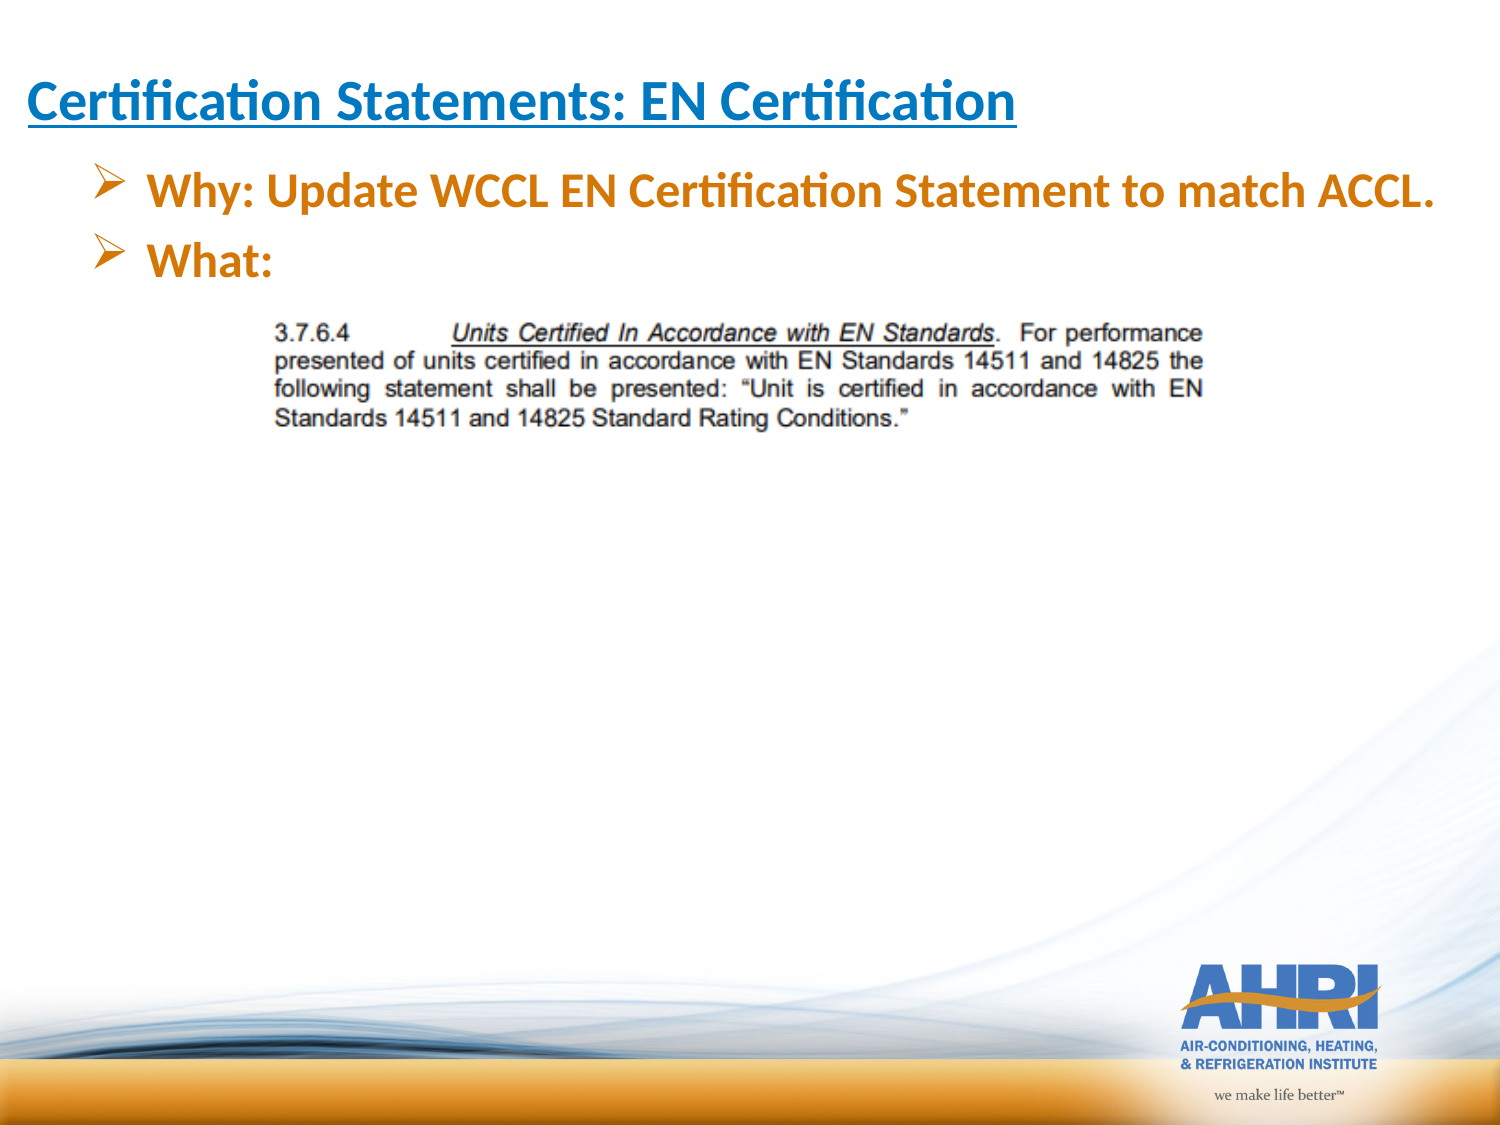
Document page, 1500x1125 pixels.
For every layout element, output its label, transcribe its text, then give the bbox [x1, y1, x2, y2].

title Certification Statements: EN Certification [12, 45, 1475, 150]
list Why: Update WCCL EN Certification Statement to match ACCL. What: [75, 149, 1475, 1038]
picture [0, 0, 1500, 1125]
